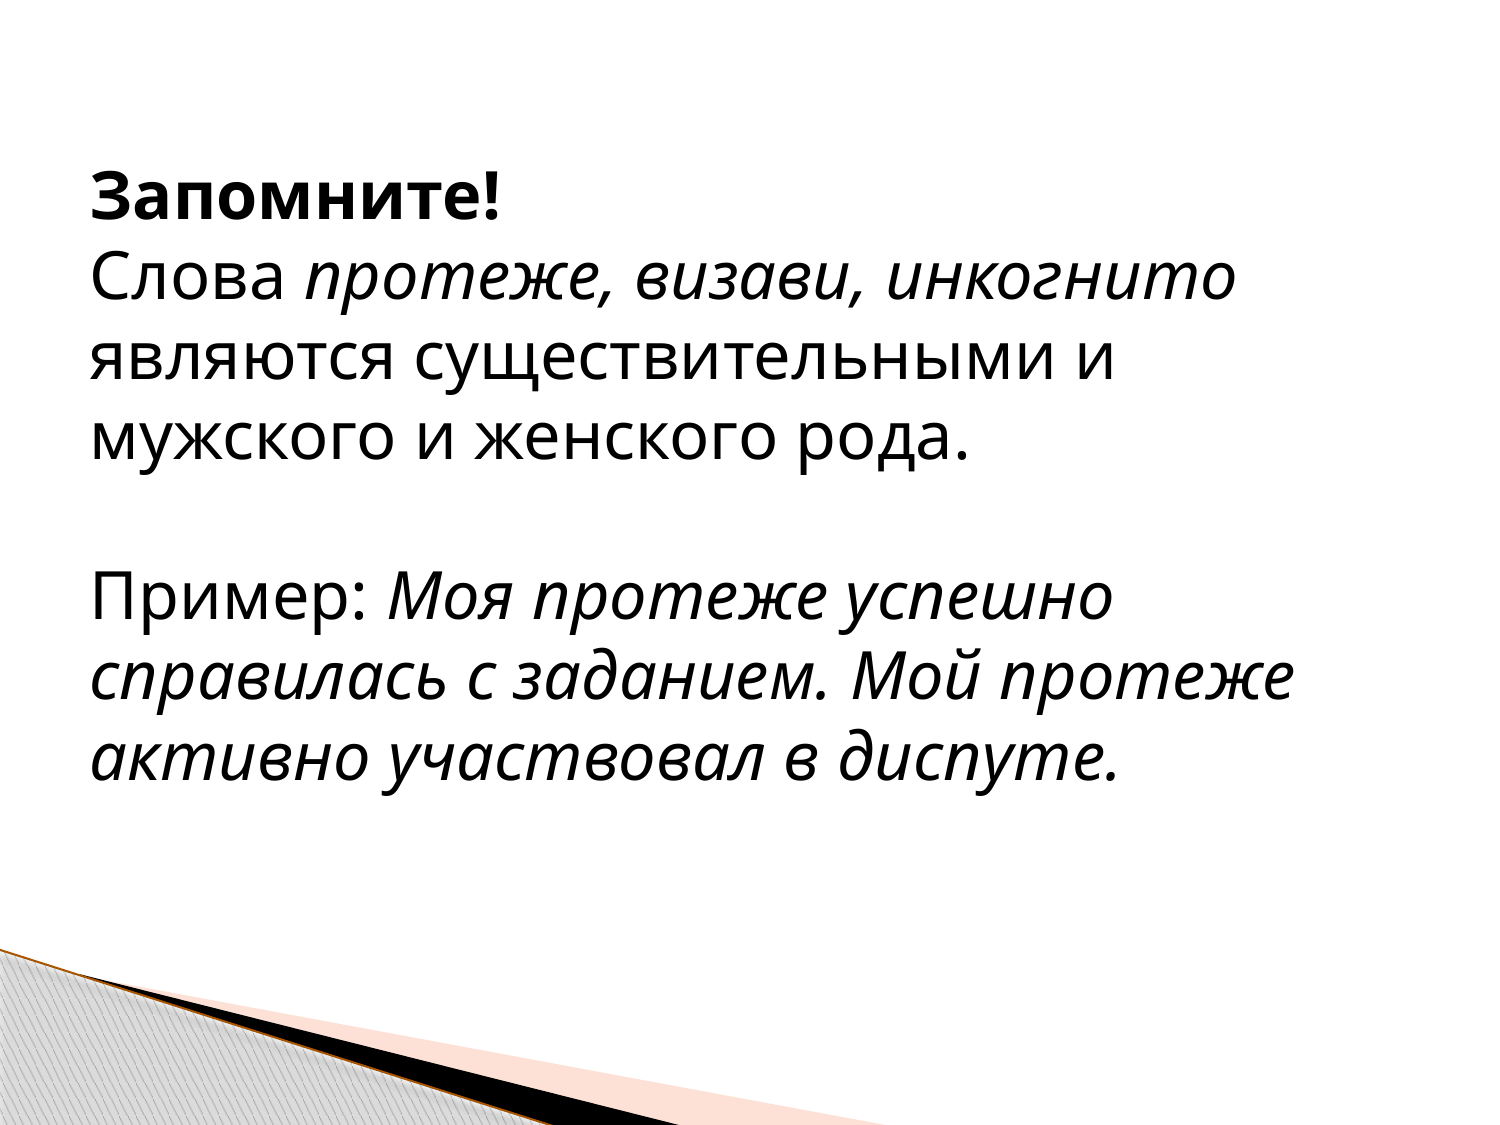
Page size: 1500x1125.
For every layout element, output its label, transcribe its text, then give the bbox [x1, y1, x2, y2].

title Запомните! Слова протеже, визави, инкогнито являются существительными и мужского и женского рода. Пример: Моя протеже успешно справилась с заданием. Мой протеже активно участвовал в диспуте. [75, 45, 1425, 961]
